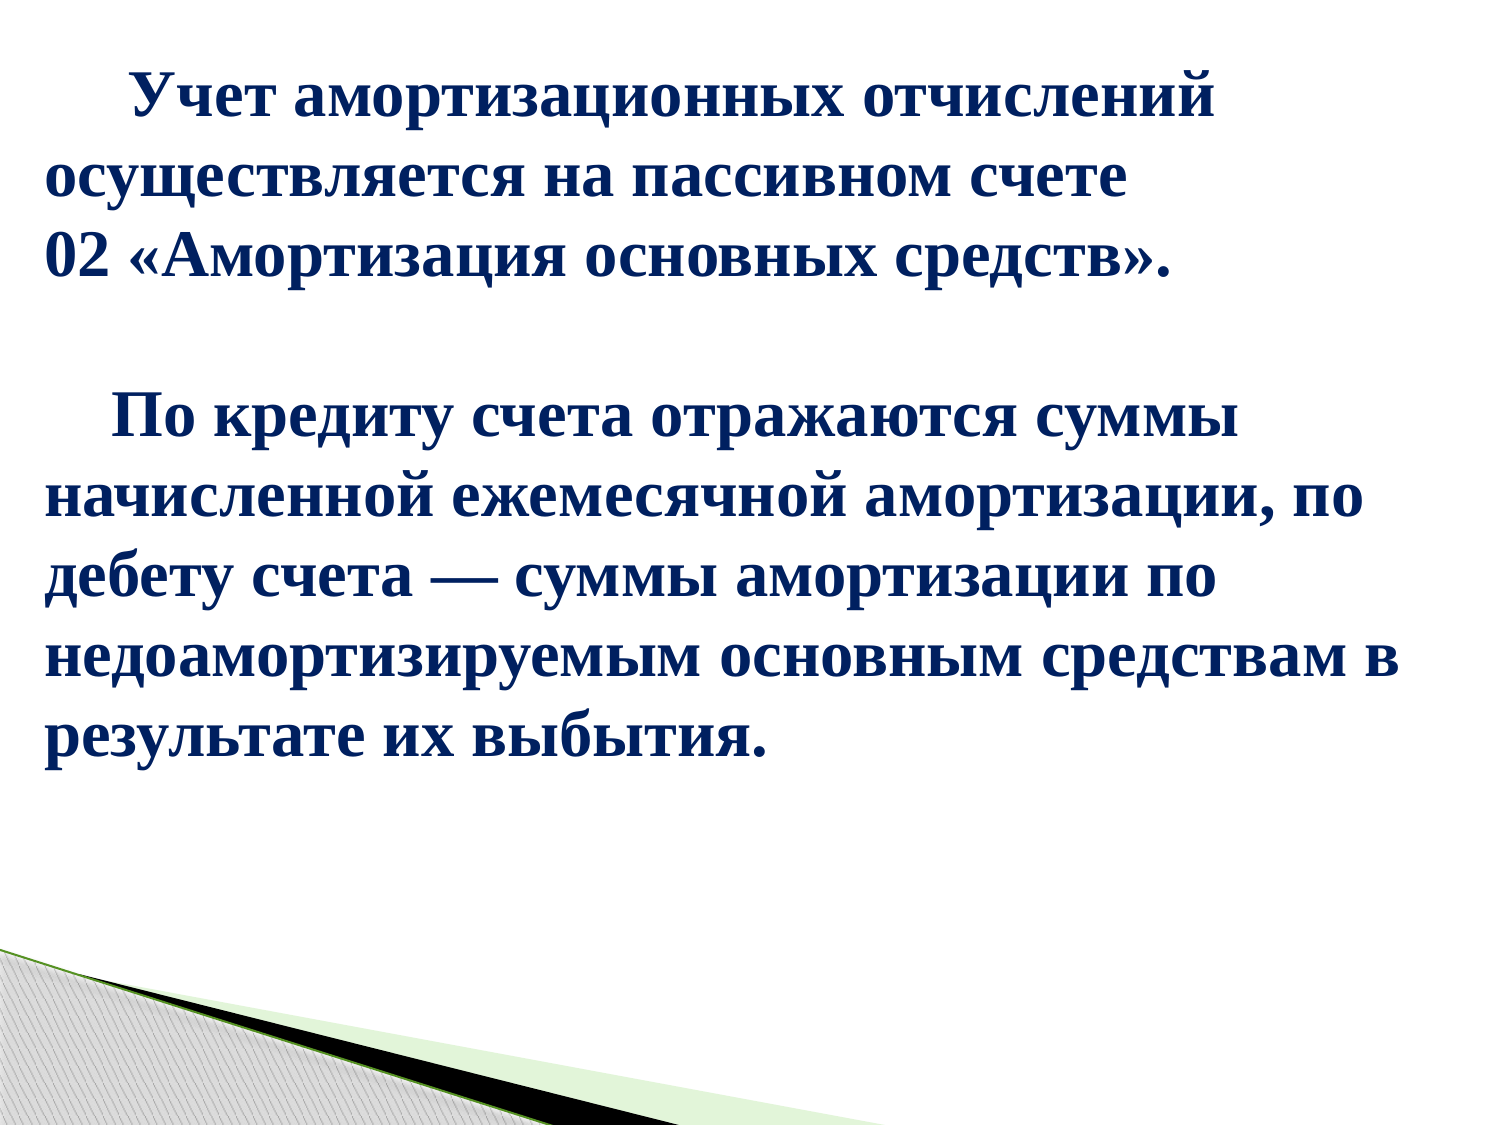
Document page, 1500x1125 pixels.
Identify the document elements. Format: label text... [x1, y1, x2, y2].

text_box Учет амортизационных отчислений осуществляется на пассивном счете 02 «Амортизация основных средств». По кредиту счета отражаются суммы начисленной ежемесячной амортизации, по дебету счета — суммы амортизации по недоамортизируемым основным средствам в результате их выбытия. [29, 42, 1471, 778]
